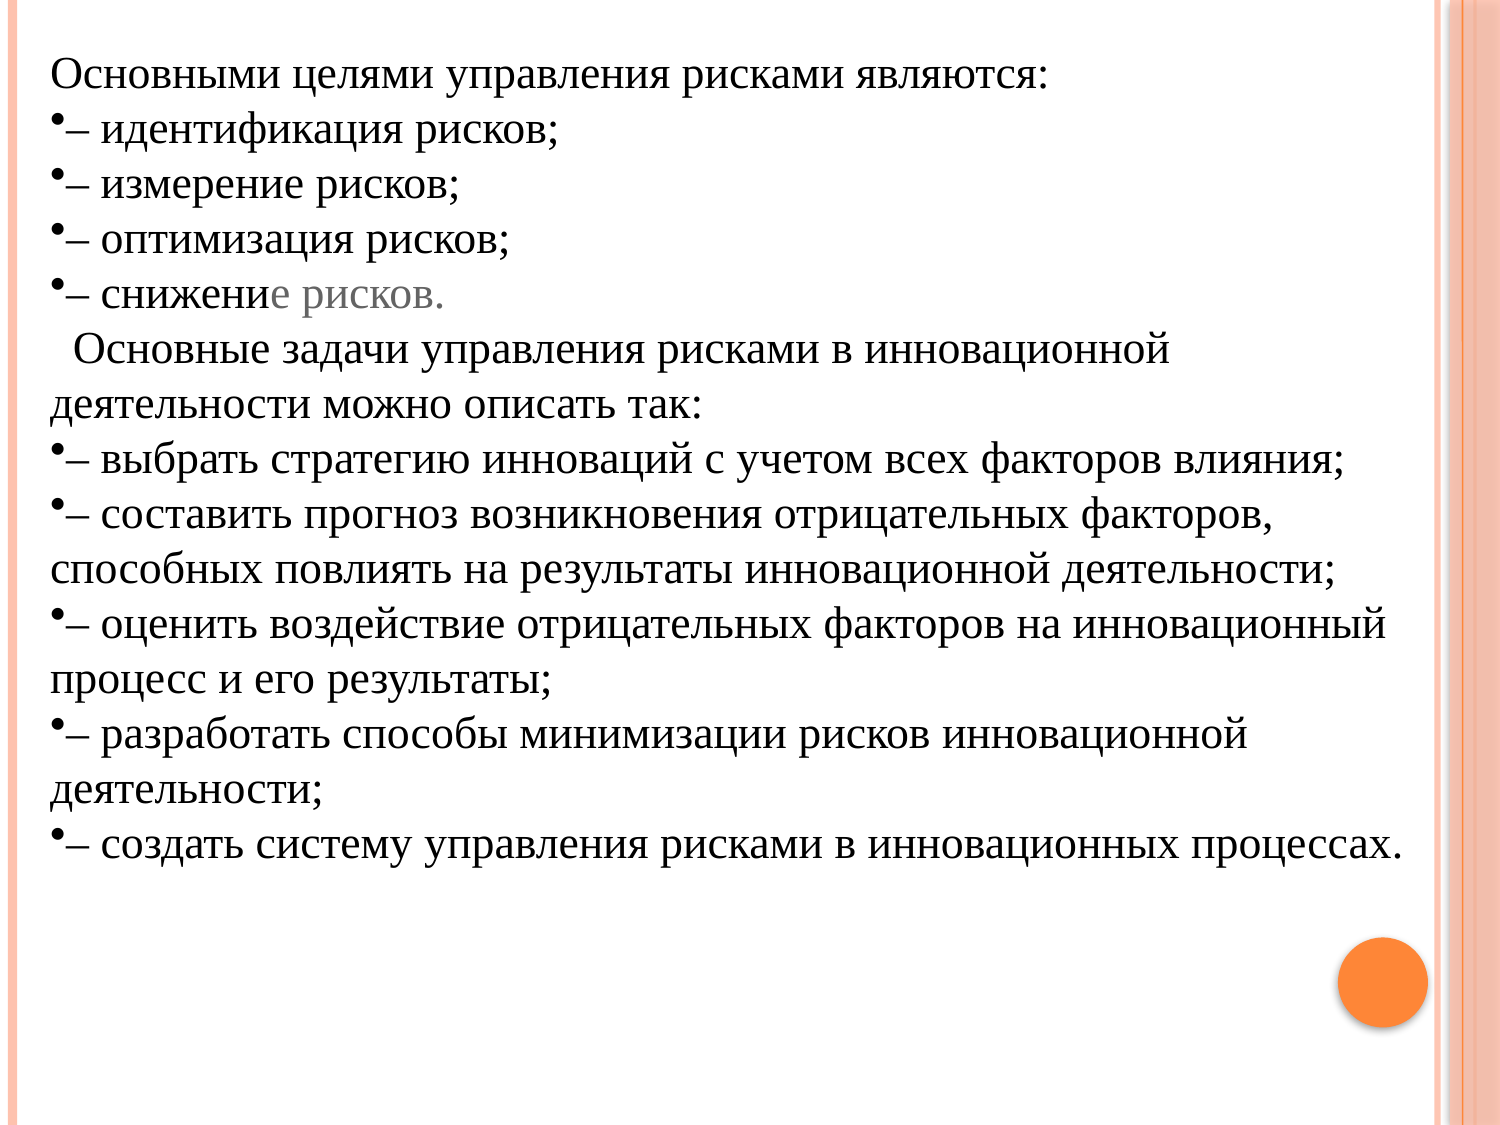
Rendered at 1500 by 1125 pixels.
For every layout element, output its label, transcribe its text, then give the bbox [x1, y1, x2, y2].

text_box Основными целями управления рисками являются: – идентификация рисков; – измерение рисков; – оптимизация рисков; – снижение рисков. Основные задачи управления рисками в инновационной деятельности можно описать так: – выбрать стратегию инноваций с учетом всех факторов влияния; – составить прогноз возникновения отрицательных факторов, способных повлиять на результаты инновационной деятельности; – оценить воздействие отрицательных факторов на инновационный процесс и его результаты; – разработать способы минимизации рисков инновационной деятельности; – создать систему управления рисками в инновационных процессах. [35, 35, 1442, 920]
